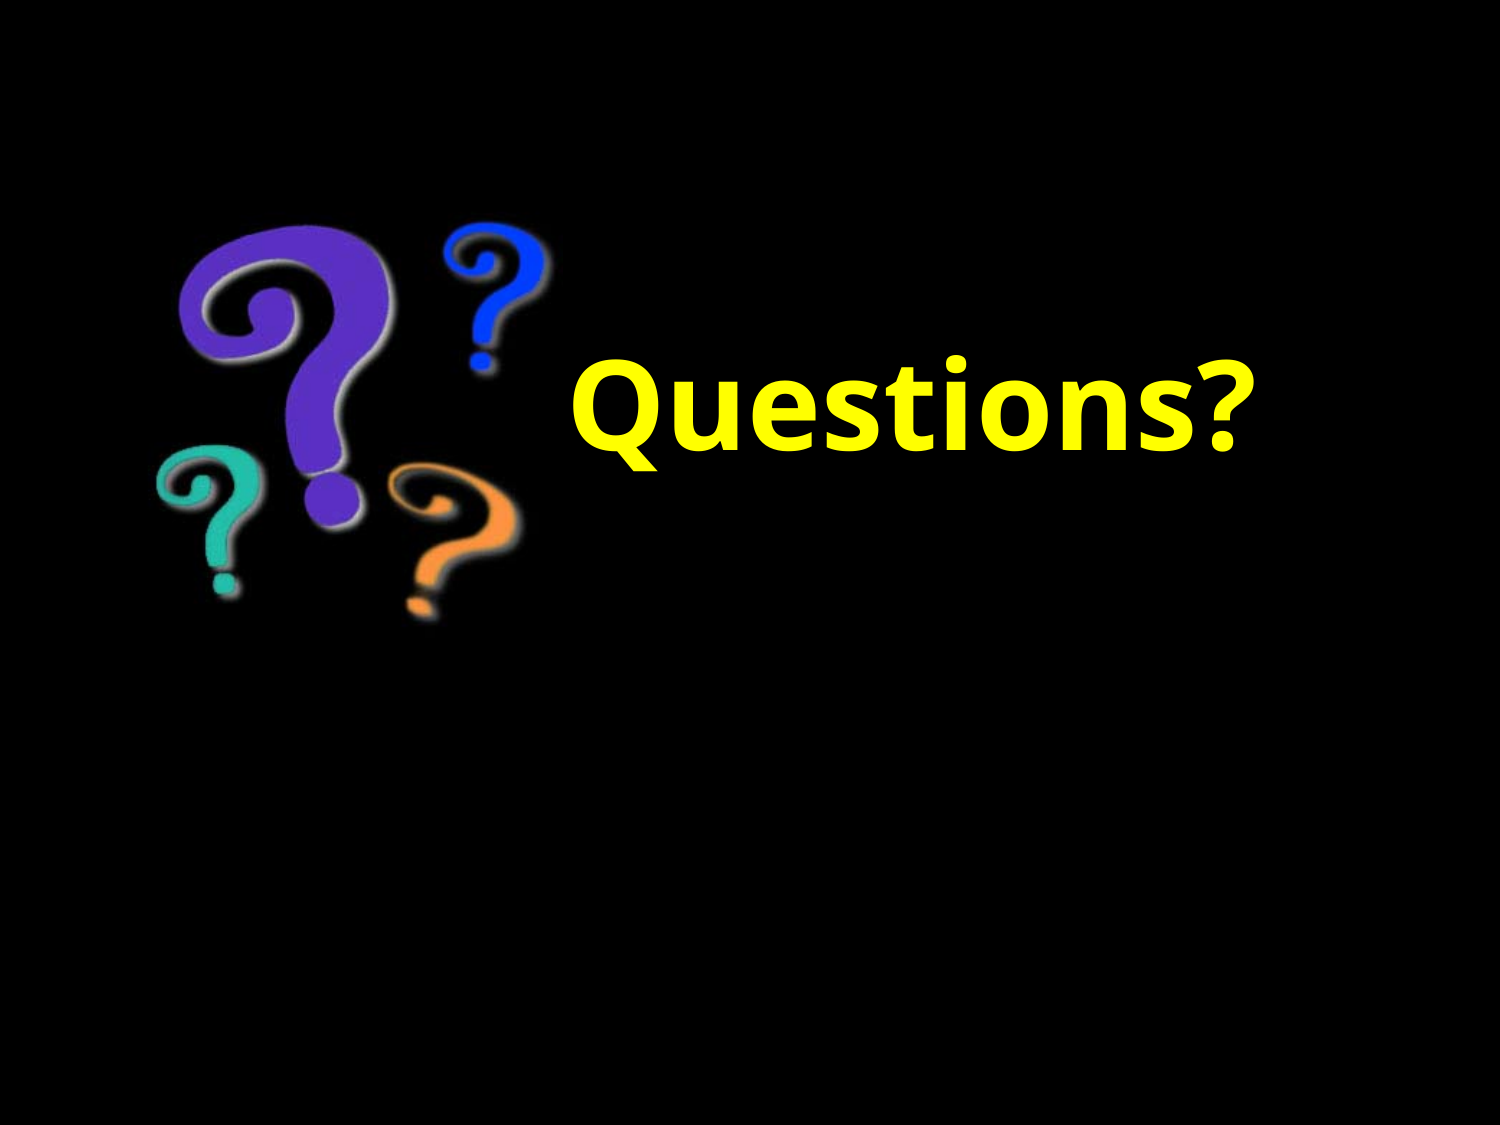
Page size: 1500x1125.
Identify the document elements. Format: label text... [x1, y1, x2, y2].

text_box Questions? [566, 287, 1425, 563]
picture [124, 189, 563, 651]
